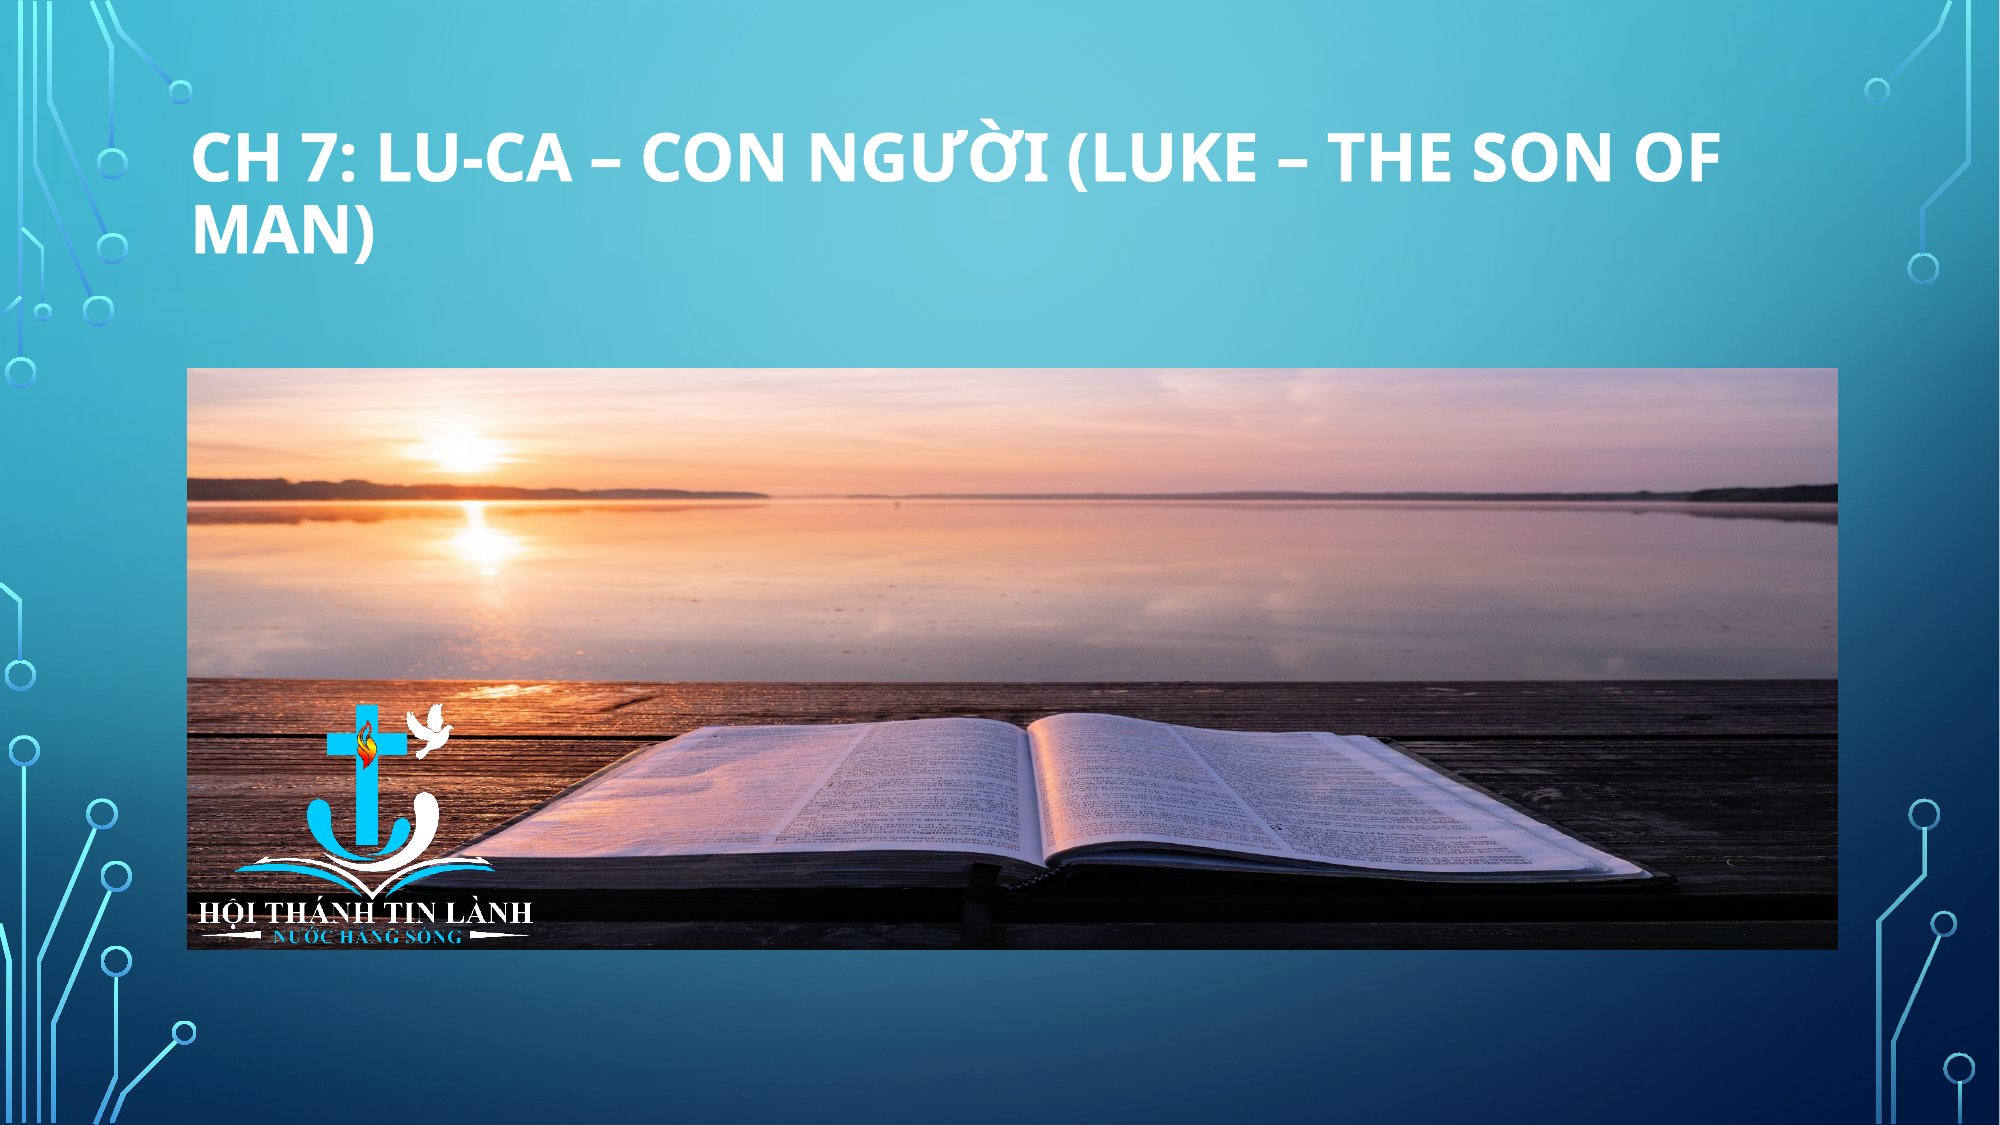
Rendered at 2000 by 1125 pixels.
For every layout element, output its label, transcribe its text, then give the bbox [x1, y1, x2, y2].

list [186, 368, 1838, 951]
picture [185, 695, 545, 950]
title ch 7: Lu-Ca – con người (luke – The Son of Man) [174, 101, 1875, 275]
